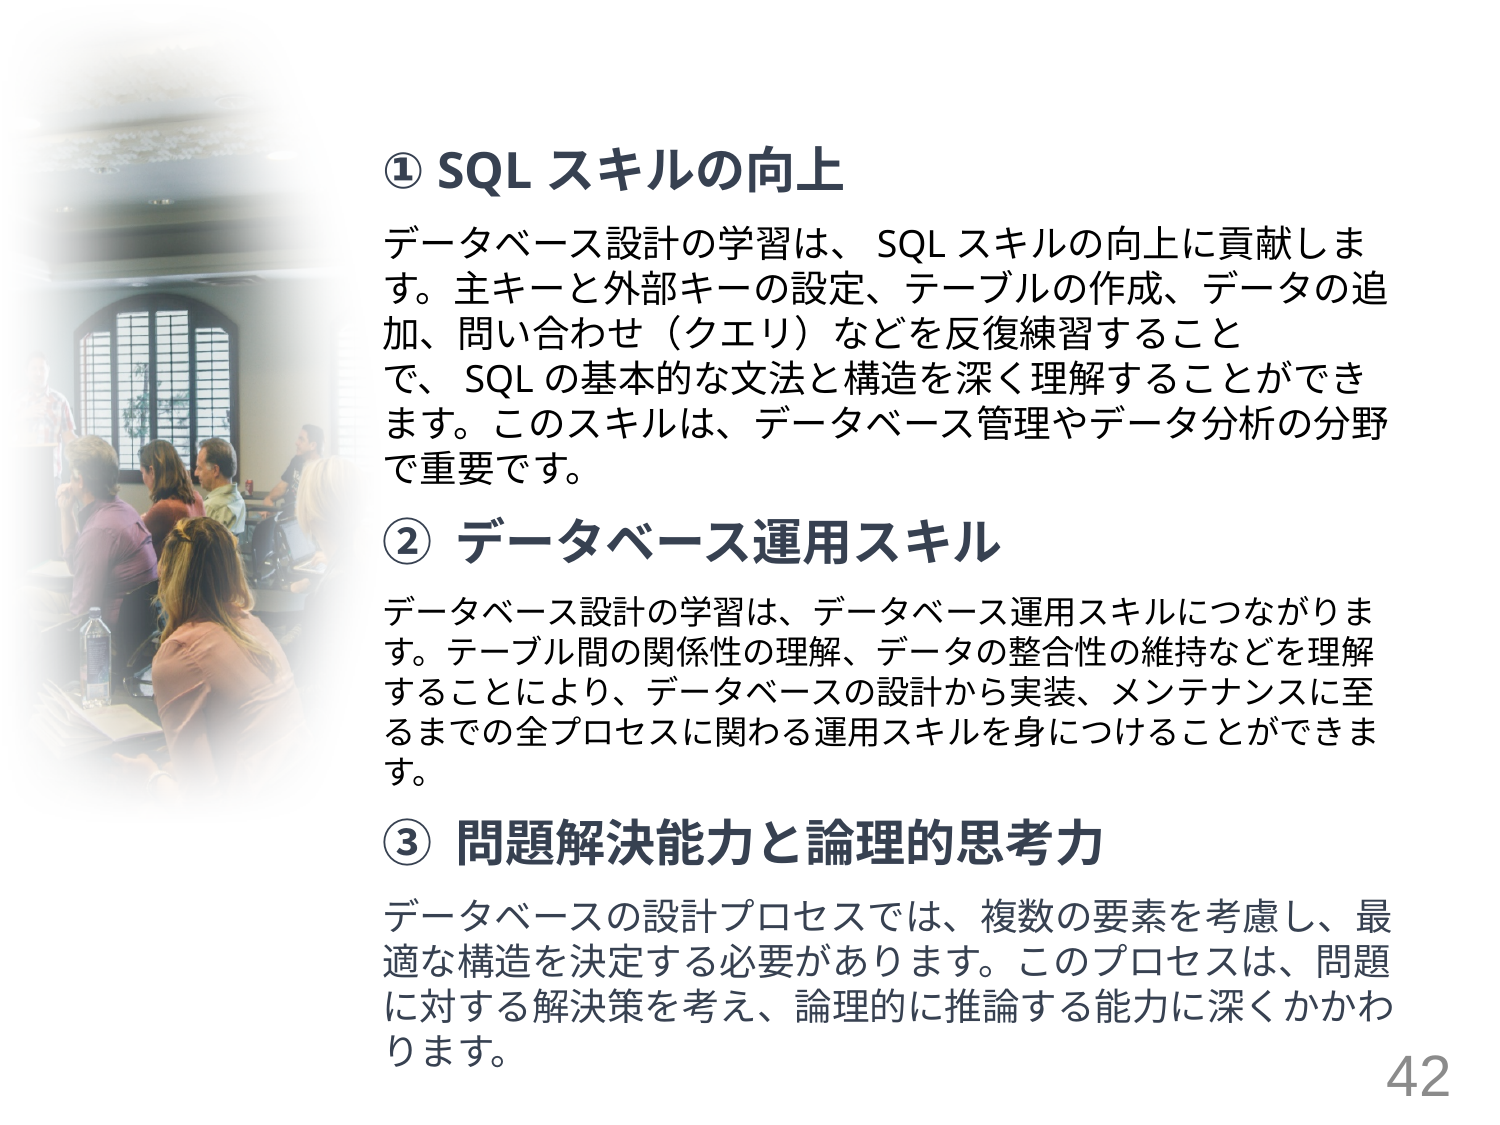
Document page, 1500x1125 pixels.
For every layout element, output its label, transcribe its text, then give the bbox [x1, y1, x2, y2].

slide_number 42 [1129, 1042, 1467, 1103]
list ① SQLスキルの向上 データベース設計の学習は、SQLスキルの向上に貢献します。主キーと外部キーの設定、テーブルの作成、データの追加、問い合わせ（クエリ）などを反復練習することで、SQLの基本的な文法と構造を深く理解することができます。このスキルは、データベース管理やデータ分析の分野で重要です。 ② データベース運用スキル データベース設計の学習は、データベース運用スキルにつながります。テーブル間の関係性の理解、データの整合性の維持などを理解することにより、データベースの設計から実装、メンテナンスに至るまでの全プロセスに関わる運用スキルを身につけることができます。 ③ 問題解決能力と論理的思考力 データベースの設計プロセスでは、複数の要素を考慮し、最適な構造を決定する必要があります。このプロセスは、問題に対する解決策を考え、論理的に推論する能力に深くかかわります。 [367, 131, 1410, 998]
picture [0, 0, 390, 828]
